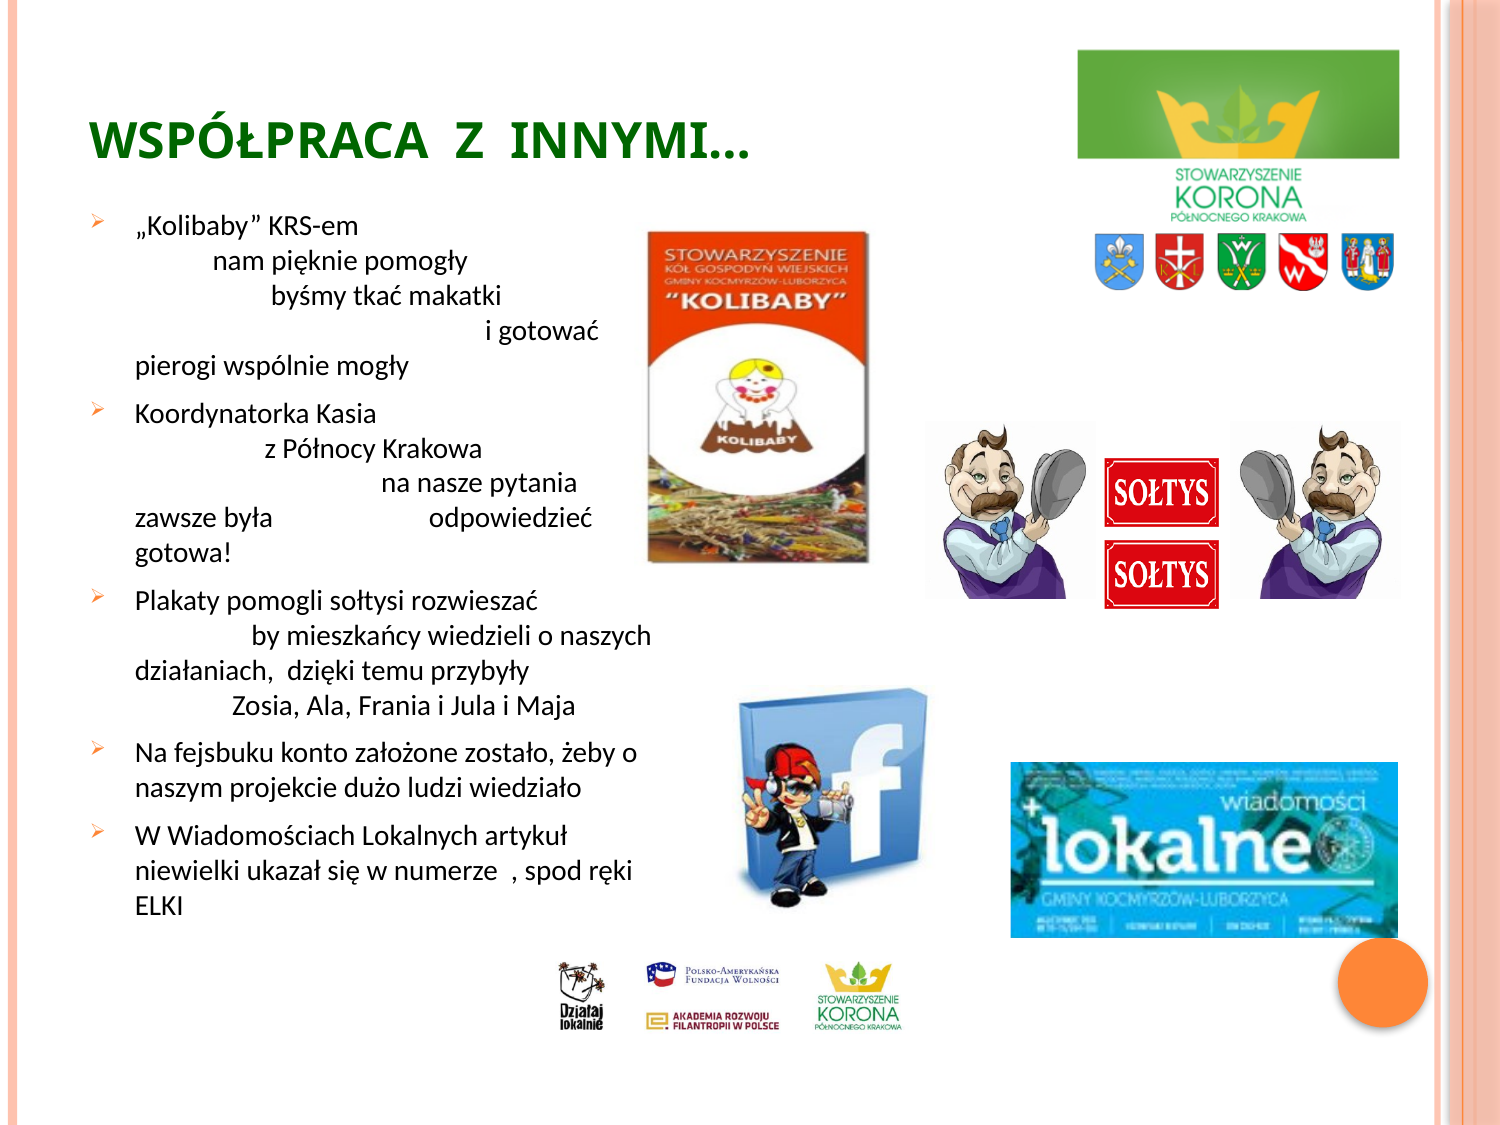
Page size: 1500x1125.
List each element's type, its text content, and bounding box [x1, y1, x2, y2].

picture [1100, 538, 1221, 611]
list „Kolibaby” KRS-em nam pięknie pomogły byśmy tkać makatki i gotować pierogi wspólnie mogły Koordynatorka Kasia z Północy Krakowa na nasze pytania zawsze była odpowiedzieć gotowa! Plakaty pomogli sołtysi rozwieszać by mieszkańcy wiedzieli o naszych działaniach, dzięki temu przybyły Zosia, Ala, Frania i Jula i Maja Na fejsbuku konto założone zostało, żeby o naszym projekcie dużo ludzi wiedziało W Wiadomościach Lokalnych artykuł niewielki ukazał się w numerze , spod ręki ELKI [75, 199, 675, 1013]
picture [714, 684, 944, 915]
picture [515, 936, 944, 1057]
picture [925, 421, 1096, 600]
picture [1223, 921, 1272, 930]
picture [1076, 30, 1401, 294]
picture [1010, 762, 1399, 939]
picture [1124, 921, 1196, 930]
picture [1229, 421, 1401, 600]
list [633, 222, 877, 575]
picture [1100, 456, 1221, 529]
picture [1036, 915, 1098, 933]
title współpraca z innymi… [75, 45, 1071, 176]
